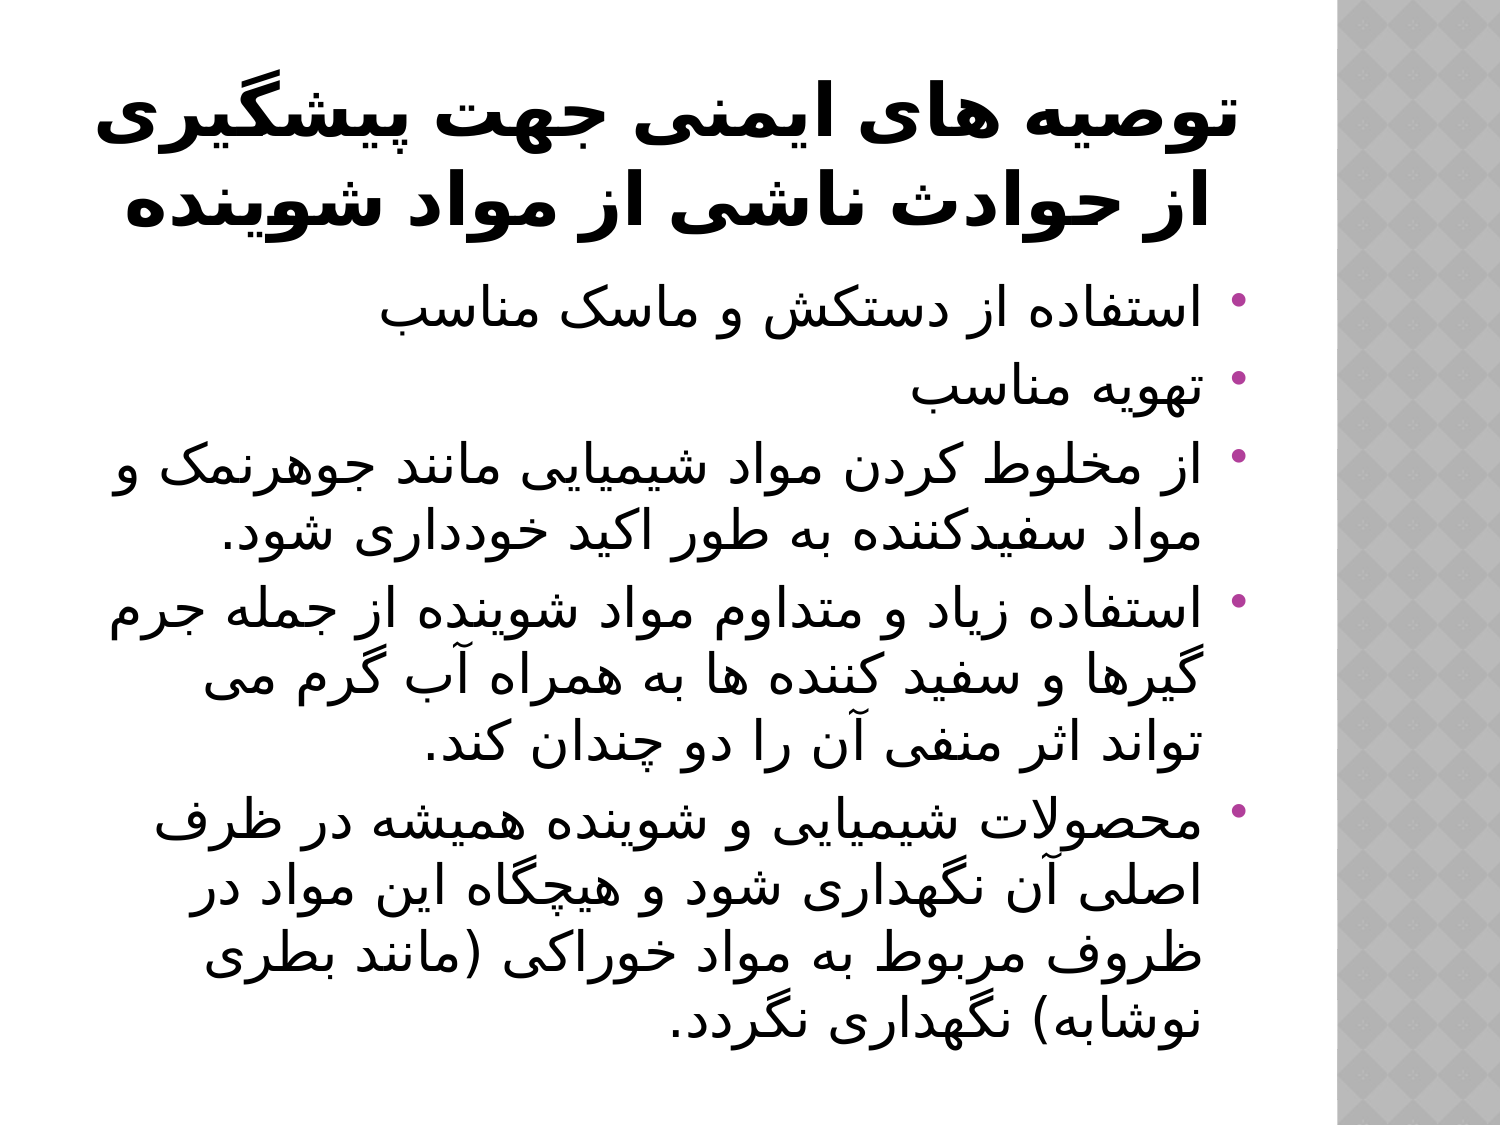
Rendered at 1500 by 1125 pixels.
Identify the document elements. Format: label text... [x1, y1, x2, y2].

title توصیه های ایمنی جهت پیشگیری از حوادث ناشی از مواد شوینده [75, 52, 1263, 240]
list استفاده از دستکش و ماسک مناسب تهویه مناسب از مخلوط کردن مواد شیمیایی مانند جوهرنمک و مواد سفیدکننده به طور اکید خودداری شود. استفاده زیاد و متداوم مواد شوینده از جمله جرم گیرها و سفید کننده ها به همراه آب گرم می تواند اثر منفی آن را دو چندان کند. محصولات شیمیایی و شوینده همیشه در ظرف اصلی آن نگهداری شود و هیچگاه این مواد در ظروف مربوط به مواد خوراکی (مانند بطری نوشابه) نگهداری نگردد. [75, 264, 1263, 1059]
